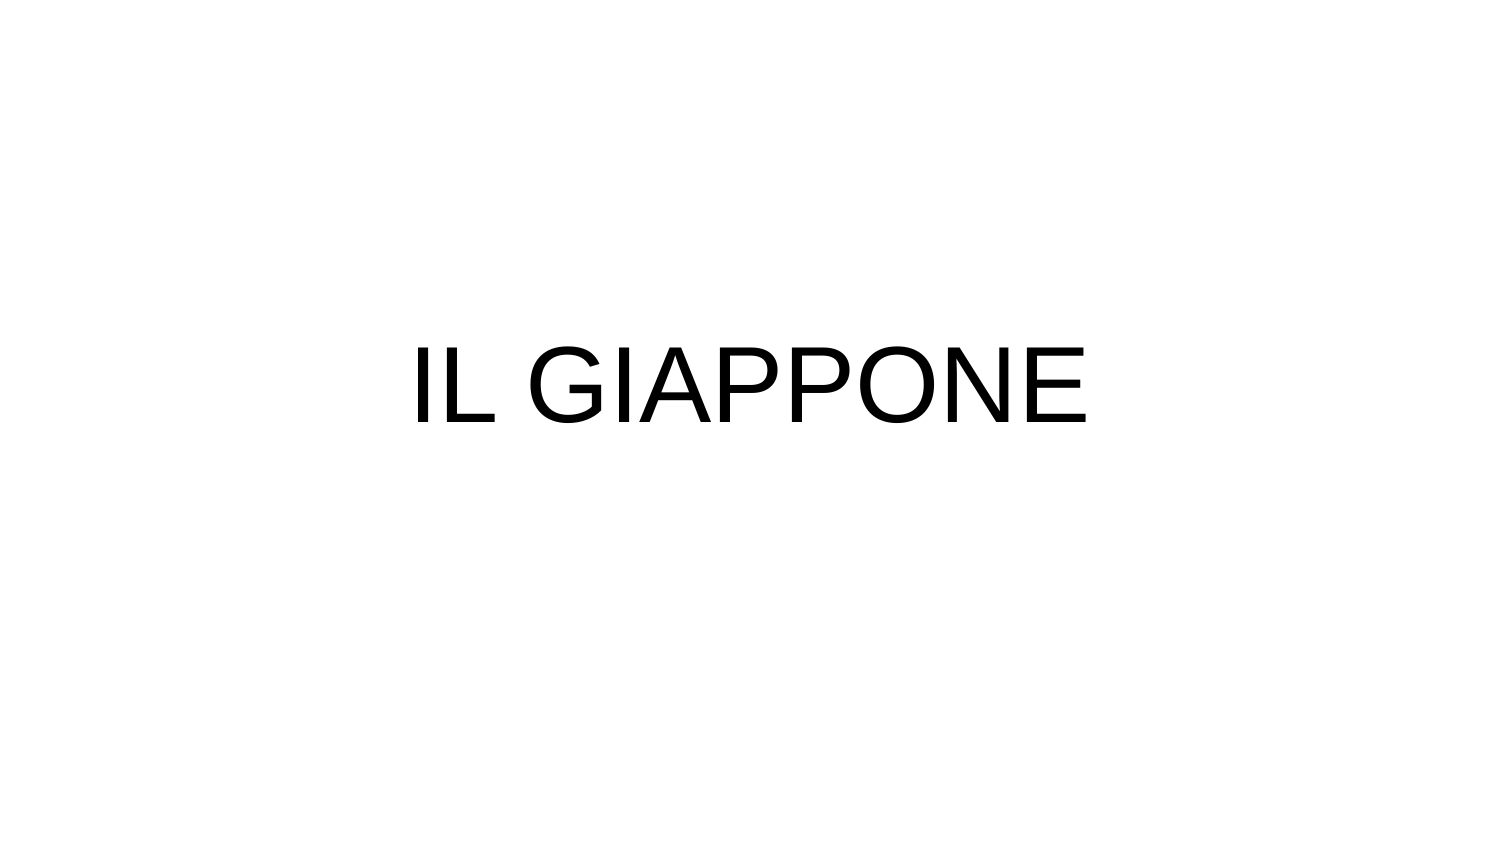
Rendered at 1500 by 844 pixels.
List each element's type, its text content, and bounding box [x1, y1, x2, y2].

title IL GIAPPONE [51, 122, 1449, 459]
